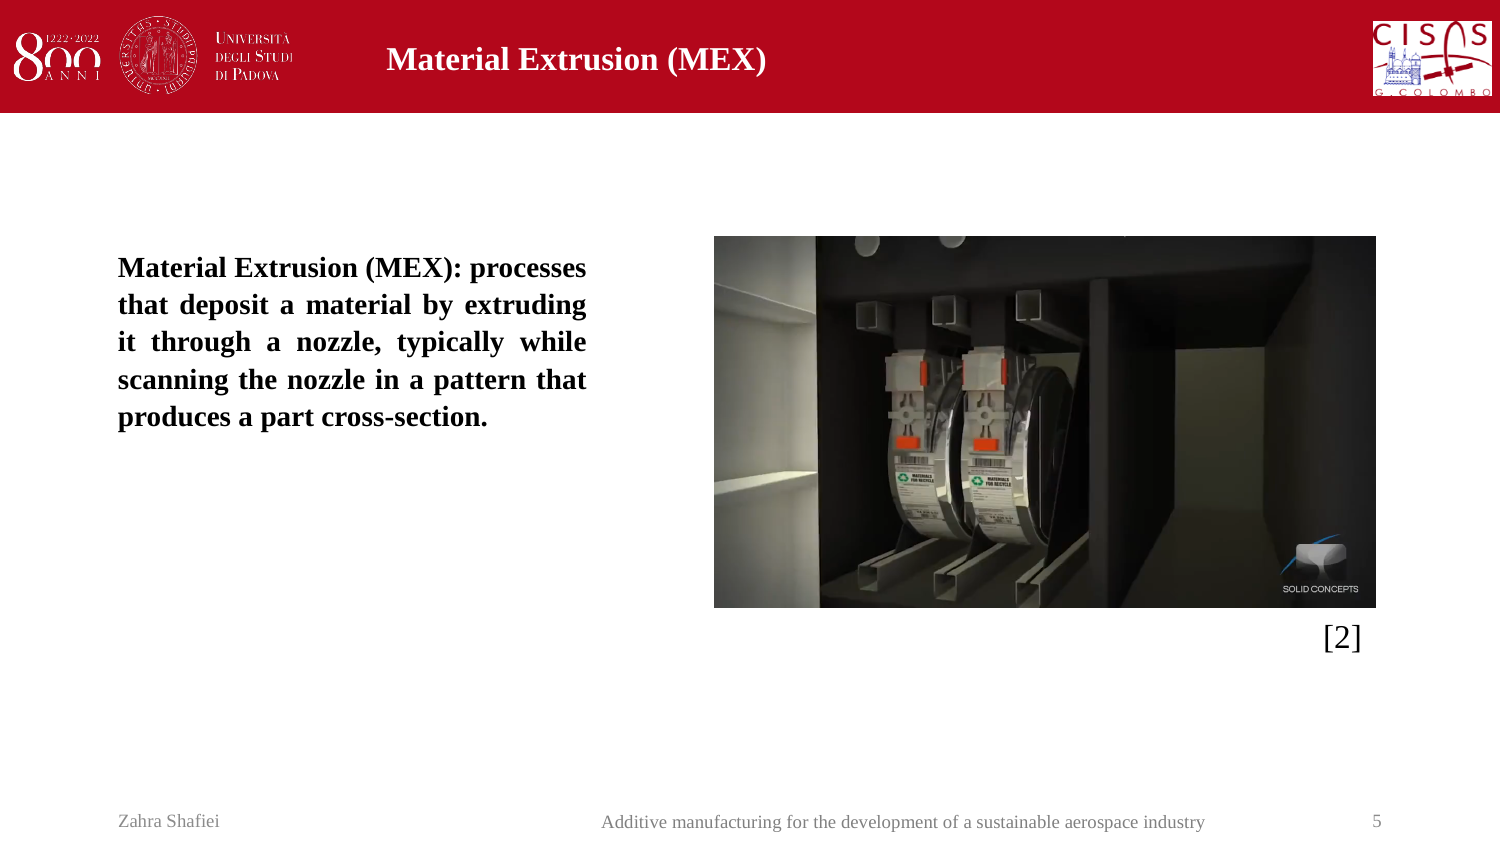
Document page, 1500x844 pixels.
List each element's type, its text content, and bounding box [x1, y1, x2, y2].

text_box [713, 235, 1377, 609]
footer Additive manufacturing for the development of a sustainable aerospace industry [532, 798, 1275, 844]
picture [1373, 21, 1492, 96]
slide_number 5 [1324, 797, 1397, 843]
text_box Material Extrusion (MEX): processes that deposit a material by extruding it through a nozzle, typically while scanning the nozzle in a pattern that produces a part cross-section. [103, 238, 602, 478]
title Material Extrusion (MEX) [371, 21, 1352, 99]
text_box [2] [1308, 608, 1395, 663]
slide_number Zahra Shafiei [103, 797, 504, 843]
